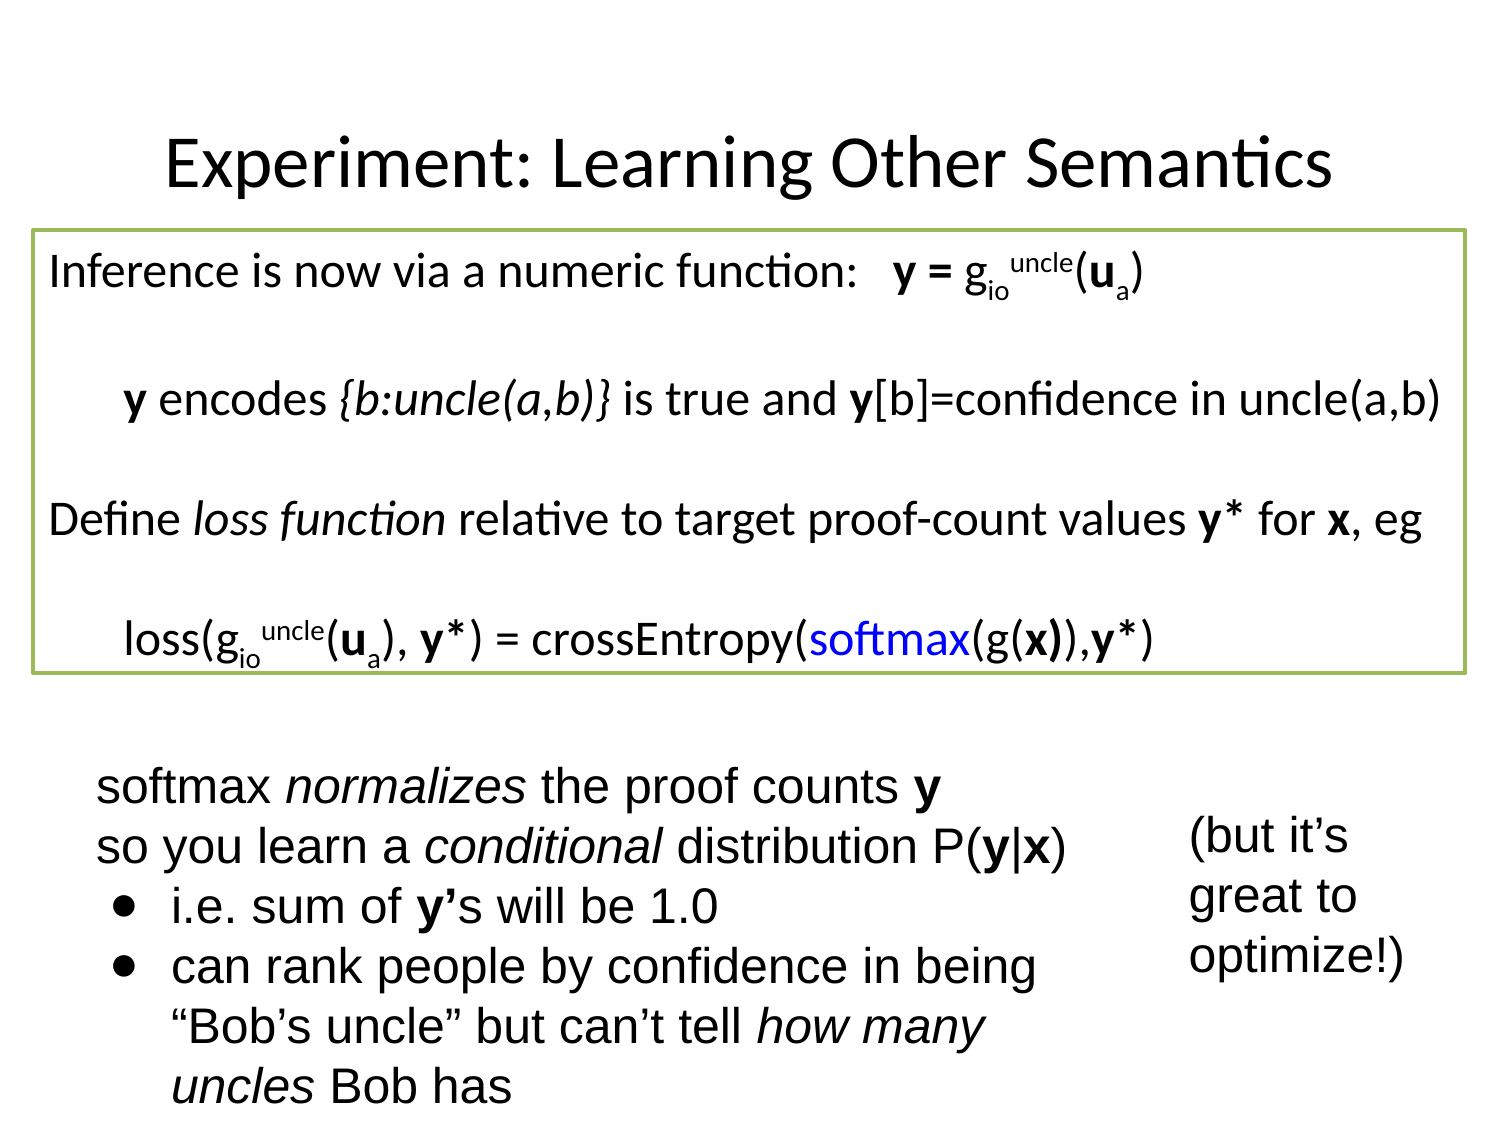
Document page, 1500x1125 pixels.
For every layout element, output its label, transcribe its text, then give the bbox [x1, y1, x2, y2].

text_box Inference is now via a numeric function: y = giouncle(ua) y encodes {b:uncle(a,b)} is true and y[b]=confidence in uncle(a,b) Define loss function relative to target proof-count values y* for x, eg loss(giouncle(ua), y*) = crossEntropy(softmax(g(x)),y*) [33, 230, 1466, 674]
title Experiment: Learning Other Semantics [51, 97, 1449, 223]
text_box softmax normalizes the proof counts y so you learn a conditional distribution P(y|x) i.e. sum of y’s will be 1.0 can rank people by confidence in being “Bob’s uncle” but can’t tell how many uncles Bob has [81, 738, 1121, 1076]
text_box (but it’s great to optimize!) [1173, 787, 1466, 1100]
